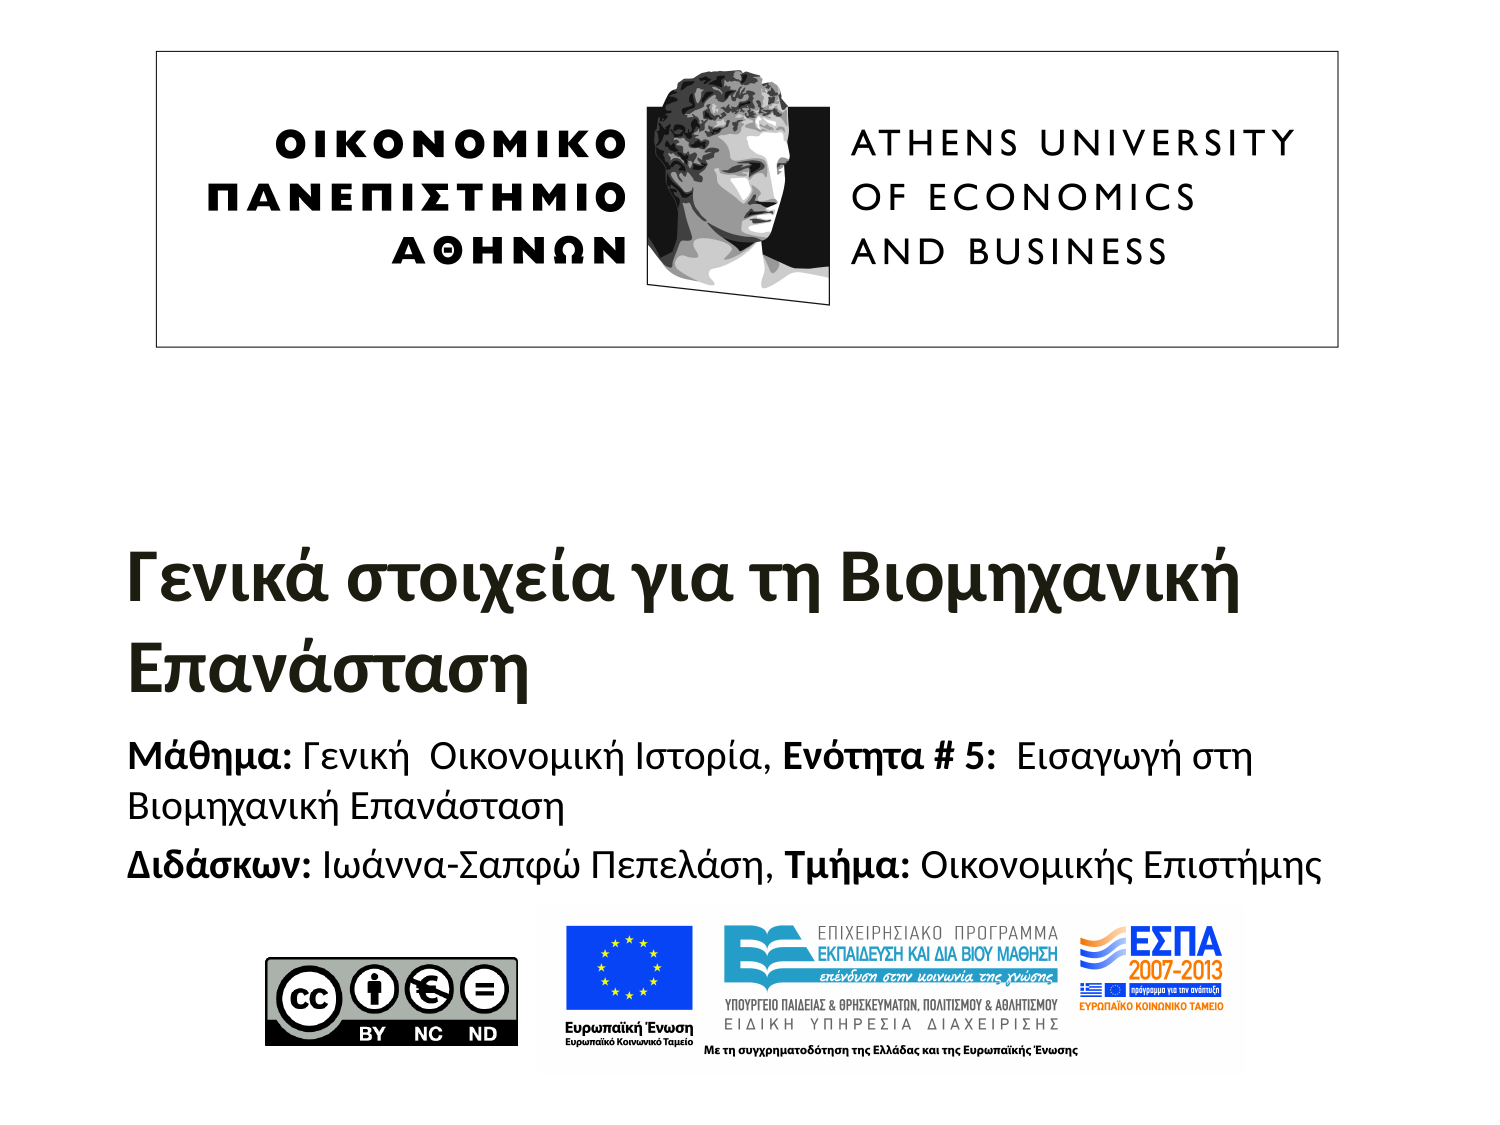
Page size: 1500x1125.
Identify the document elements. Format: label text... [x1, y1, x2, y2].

picture [537, 904, 1245, 1074]
list Μάθημα: Γενική Οικονομική Ιστορία, Ενότητα # 5: Εισαγωγή στη Βιομηχανική Επανάσταση Διδάσκων: Ιωάννα-Σαπφώ Πεπελάση, Τμήμα: Οικονομικής Επιστήμης [112, 706, 1388, 953]
picture [265, 957, 518, 1046]
picture [147, 42, 1347, 356]
title Γενικά στοιχεία για τη Βιομηχανική Επανάσταση [112, 468, 1388, 706]
